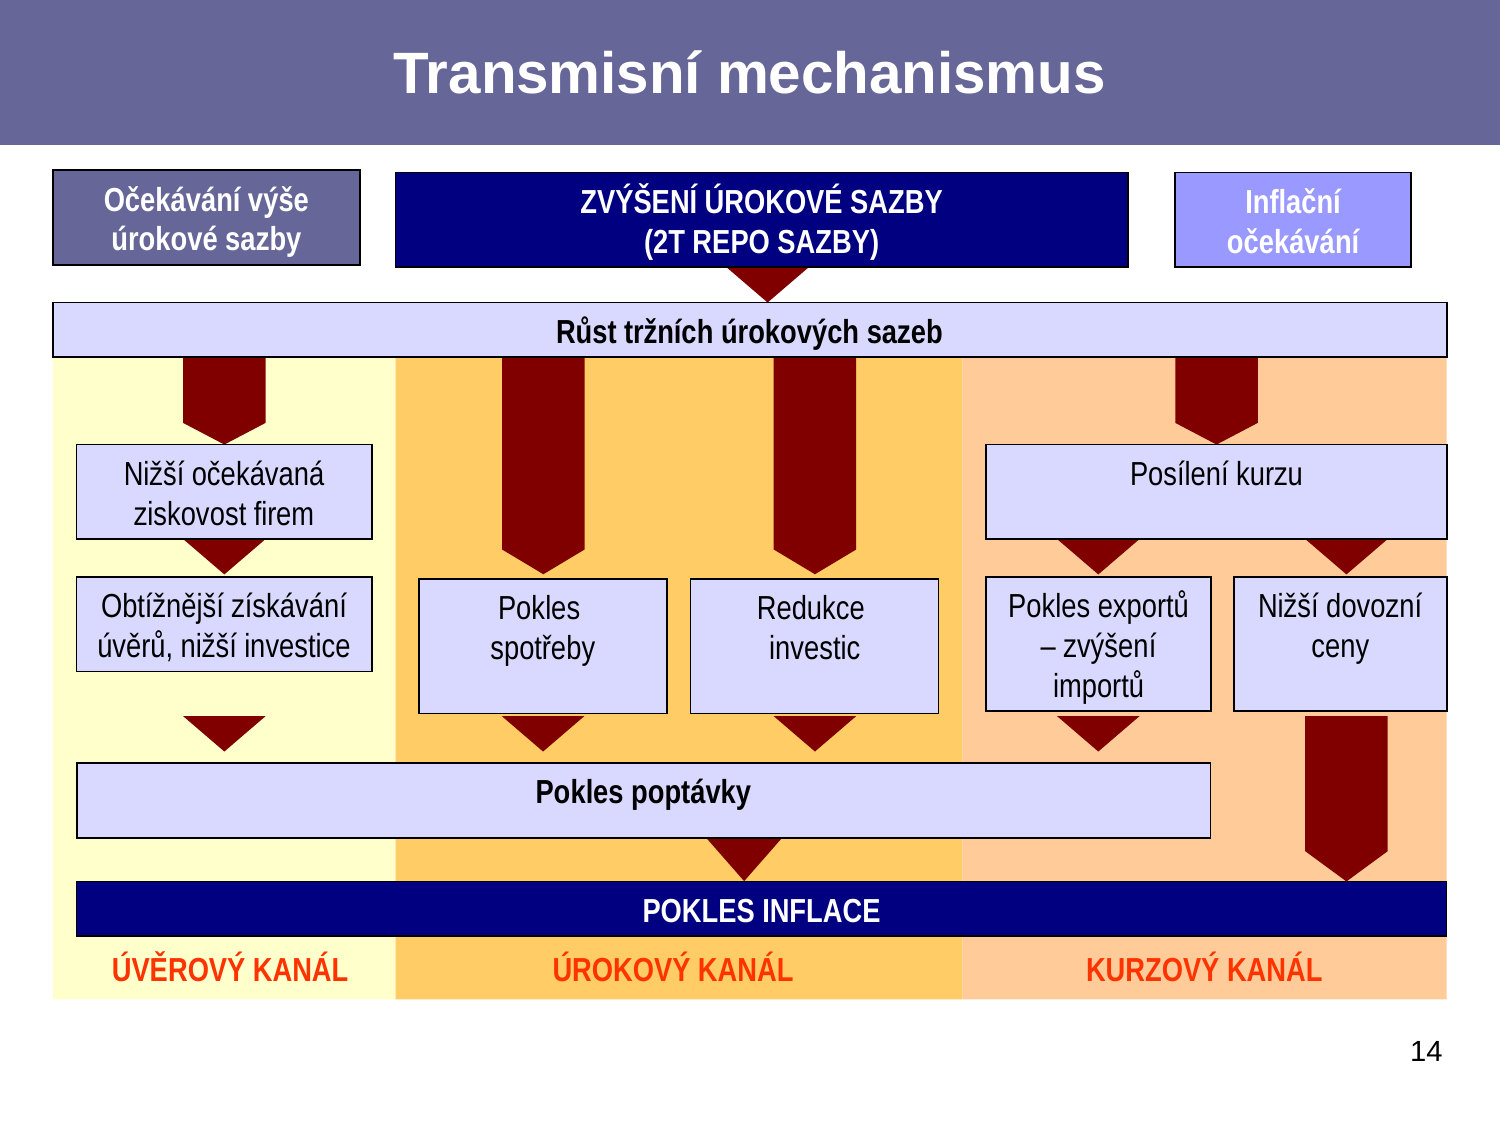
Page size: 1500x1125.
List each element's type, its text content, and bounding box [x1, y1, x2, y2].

text_box [183, 539, 266, 575]
text_box [396, 937, 963, 1000]
text_box [963, 996, 1447, 1000]
text_box [746, 838, 963, 881]
text_box [727, 268, 808, 302]
text_box [396, 358, 963, 763]
text_box Posílení kurzu [986, 444, 1447, 539]
text_box [1057, 539, 1140, 575]
text_box ÚROKOVÝ KANÁL [395, 940, 951, 996]
text_box ÚVĚROVÝ KANÁL [88, 940, 372, 996]
text_box [773, 358, 857, 575]
text_box [183, 358, 266, 444]
slide_number 14 [1074, 1024, 1458, 1103]
text_box Nižší dovozní ceny [1233, 576, 1447, 712]
text_box POKLES INFLACE [76, 881, 1447, 937]
text_box Pokles poptávky [76, 763, 1211, 838]
text_box [706, 838, 782, 882]
text_box Pokles spotřeby [418, 579, 668, 714]
text_box [1305, 716, 1388, 882]
text_box [502, 358, 585, 575]
text_box [963, 358, 1447, 881]
text_box [1305, 539, 1388, 575]
text_box Pokles exportů – zvýšení importů [986, 576, 1211, 712]
text_box KURZOVÝ KANÁL [962, 940, 1447, 996]
text_box [183, 716, 266, 752]
text_box Očekávání výše úrokové sazby [52, 170, 361, 265]
text_box Inflační očekávání [1174, 172, 1412, 268]
text_box [1175, 358, 1258, 444]
text_box [773, 716, 857, 752]
text_box [1057, 716, 1140, 752]
text_box Obtížnější získávání úvěrů, nižší investice [76, 577, 372, 672]
text_box [396, 838, 743, 881]
text_box Nižší očekávaná ziskovost firem [76, 444, 372, 539]
text_box [501, 716, 585, 752]
text_box Růst tržních úrokových sazeb [52, 302, 1447, 358]
text_box ZVÝŠENÍ ÚROKOVÉ SAZBY (2T REPO SAZBY) [395, 172, 1129, 268]
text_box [0, 0, 1500, 145]
text_box Redukce investic [690, 579, 939, 714]
text_box [52, 358, 396, 1000]
